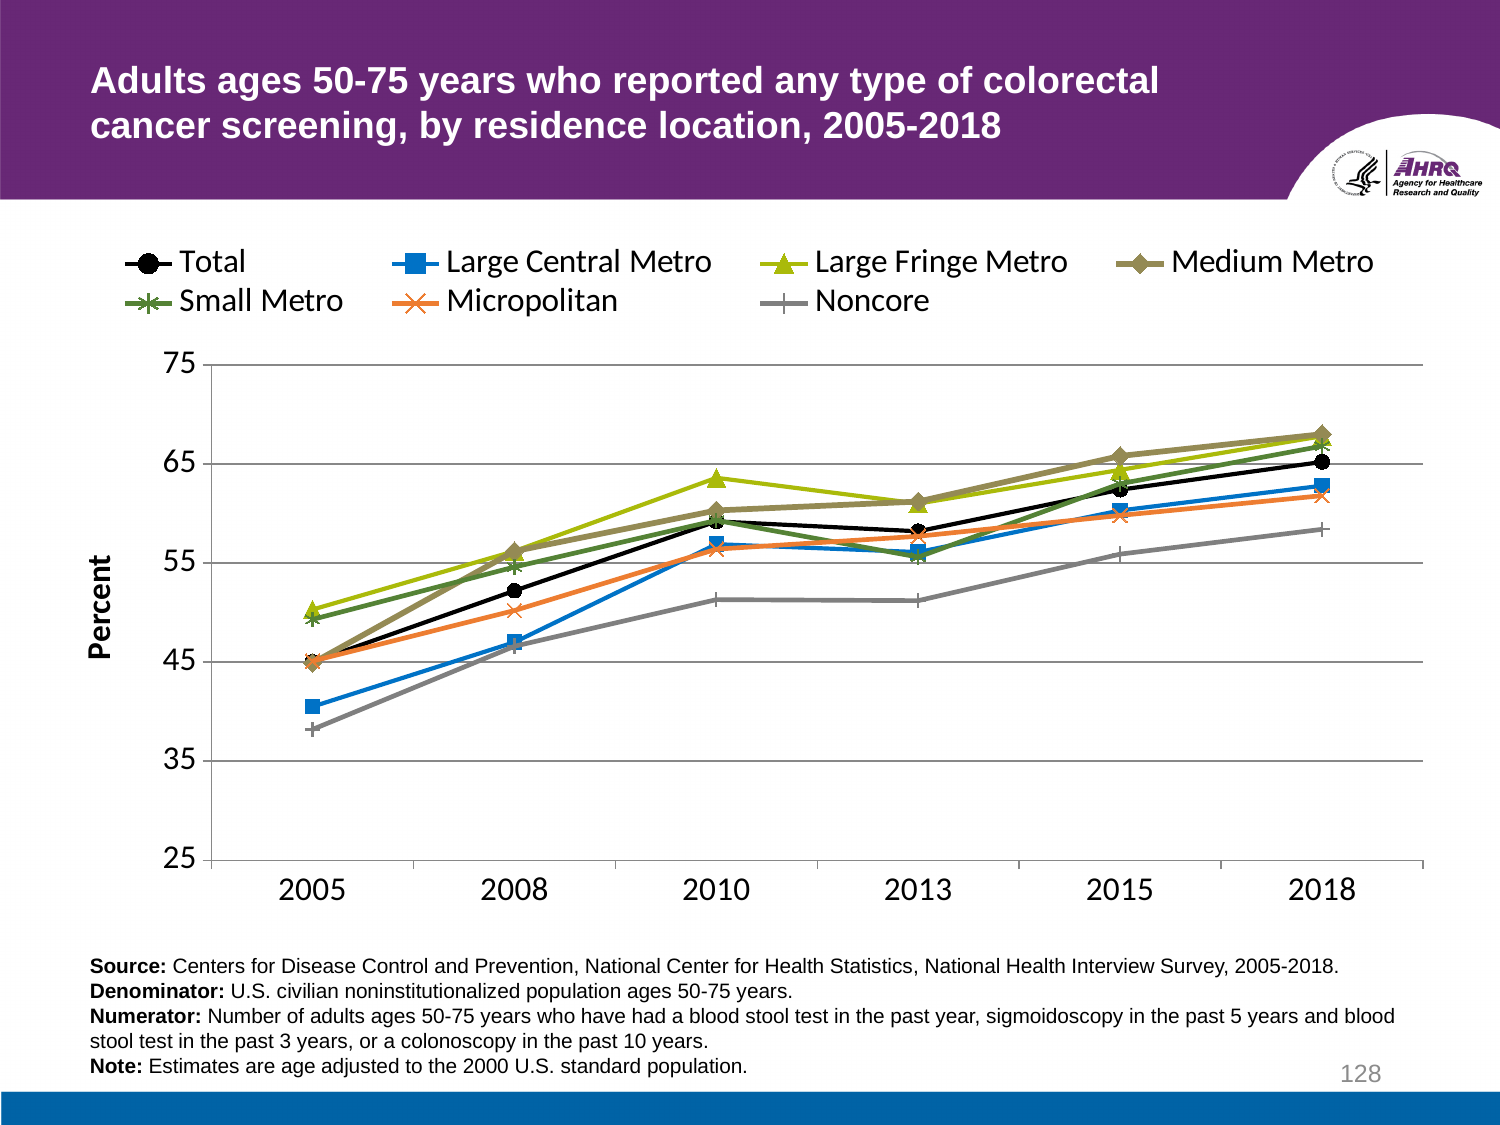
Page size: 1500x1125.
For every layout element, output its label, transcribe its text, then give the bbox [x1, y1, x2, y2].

chart [74, 239, 1426, 931]
text_box Source: Centers for Disease Control and Prevention, National Center for Health Statistics, National Health Interview Survey, 2005-2018. Denominator: U.S. civilian noninstitutionalized population ages 50-75 years. Numerator: Number of adults ages 50-75 years who have had a blood stool test in the past year, sigmoidoscopy in the past 5 years and blood stool test in the past 3 years, or a colonoscopy in the past 10 years. Note: Estimates are age adjusted to the 2000 U.S. standard population. [74, 945, 1425, 1085]
picture [0, 0, 1500, 1125]
title Adults ages 50-75 years who reported any type of colorectal cancer screening, by residence location, 2005-2018 [75, 50, 1294, 152]
slide_number 128 [1059, 1042, 1397, 1103]
